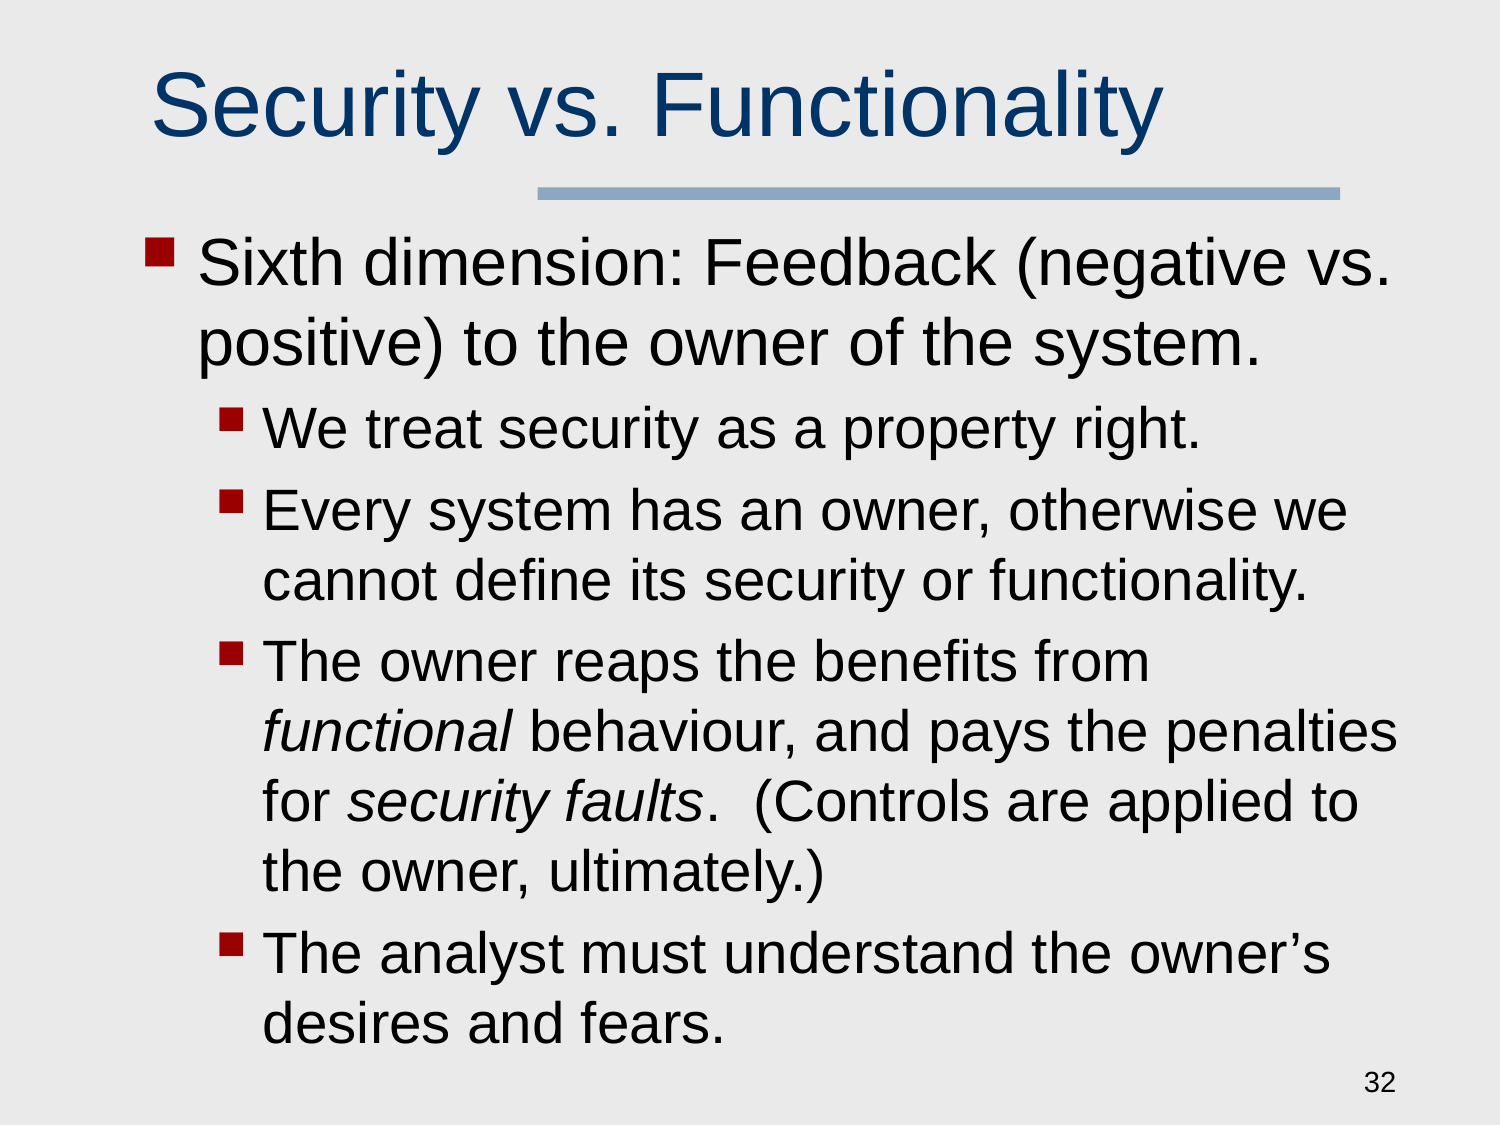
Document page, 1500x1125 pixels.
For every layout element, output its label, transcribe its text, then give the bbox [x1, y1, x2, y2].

title Security vs. Functionality [135, 37, 1418, 177]
slide_number 32 [1098, 1031, 1412, 1107]
list Sixth dimension: Feedback (negative vs. positive) to the owner of the system. We treat security as a property right. Every system has an owner, otherwise we cannot define its security or functionality. The owner reaps the benefits from functional behaviour, and pays the penalties for security faults. (Controls are applied to the owner, ultimately.) The analyst must understand the owner’s desires and fears. [125, 210, 1430, 1079]
